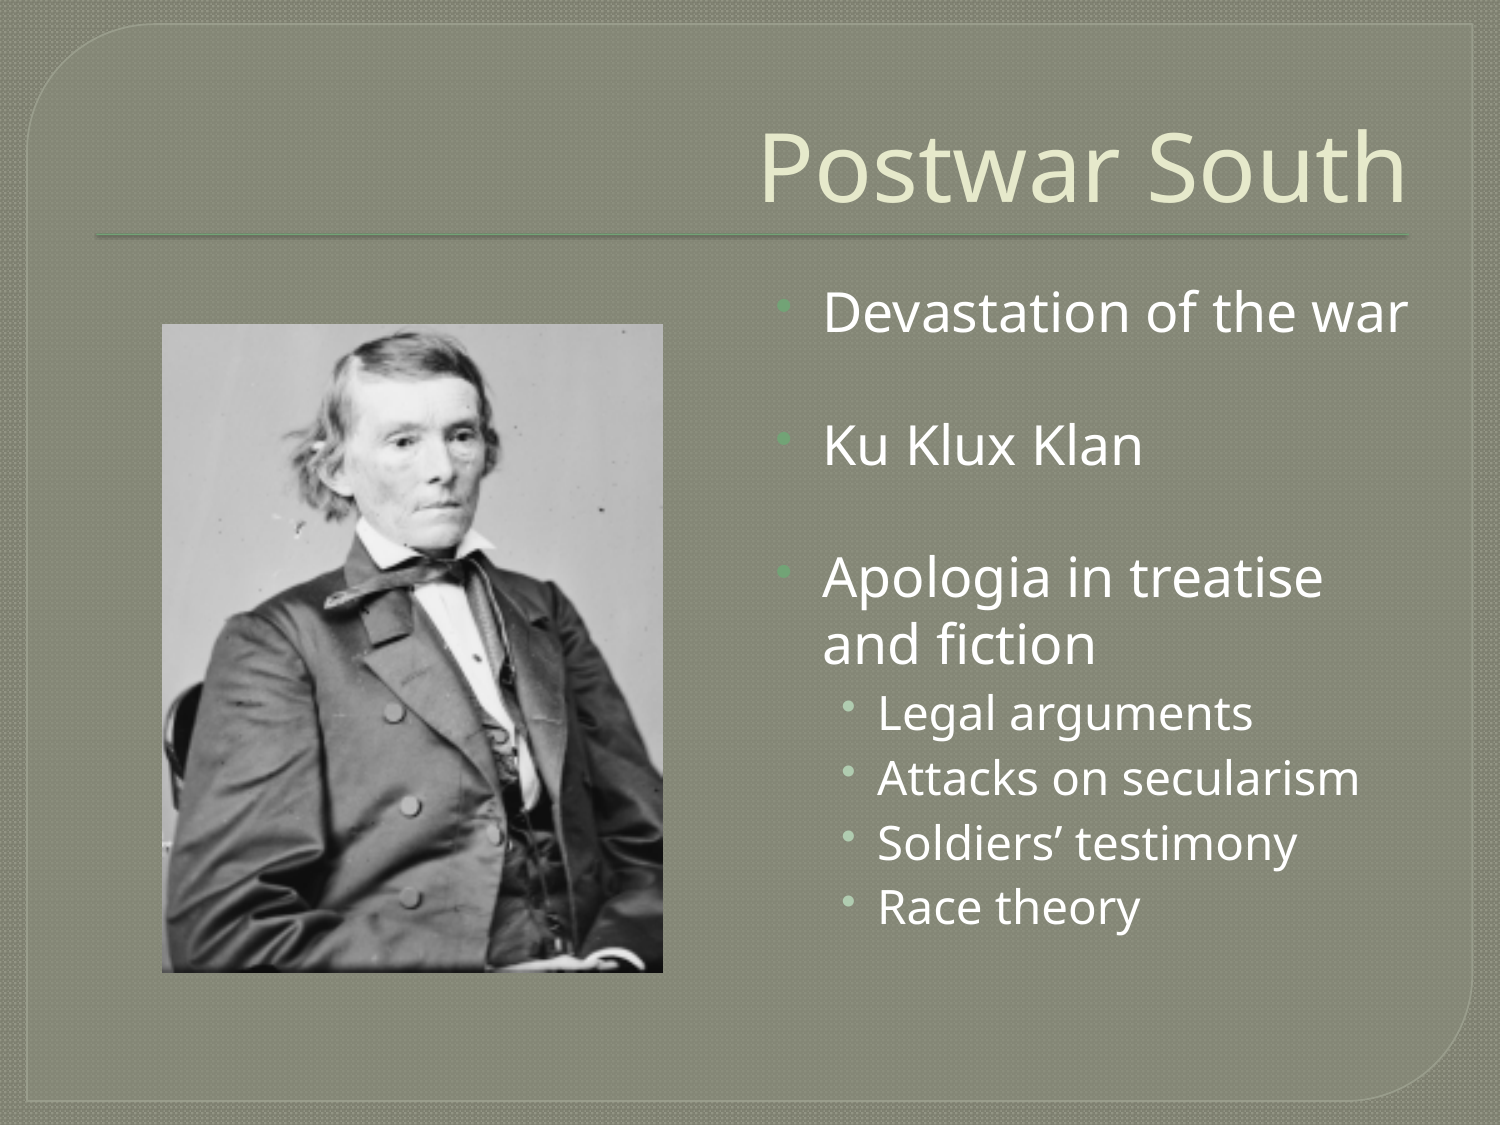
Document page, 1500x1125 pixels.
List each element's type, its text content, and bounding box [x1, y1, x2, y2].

list Devastation of the war Ku Klux Klan Apologia in treatise and fiction Legal arguments Attacks on secularism Soldiers’ testimony Race theory [762, 270, 1425, 1013]
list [161, 324, 663, 974]
title Postwar South [75, 41, 1425, 230]
